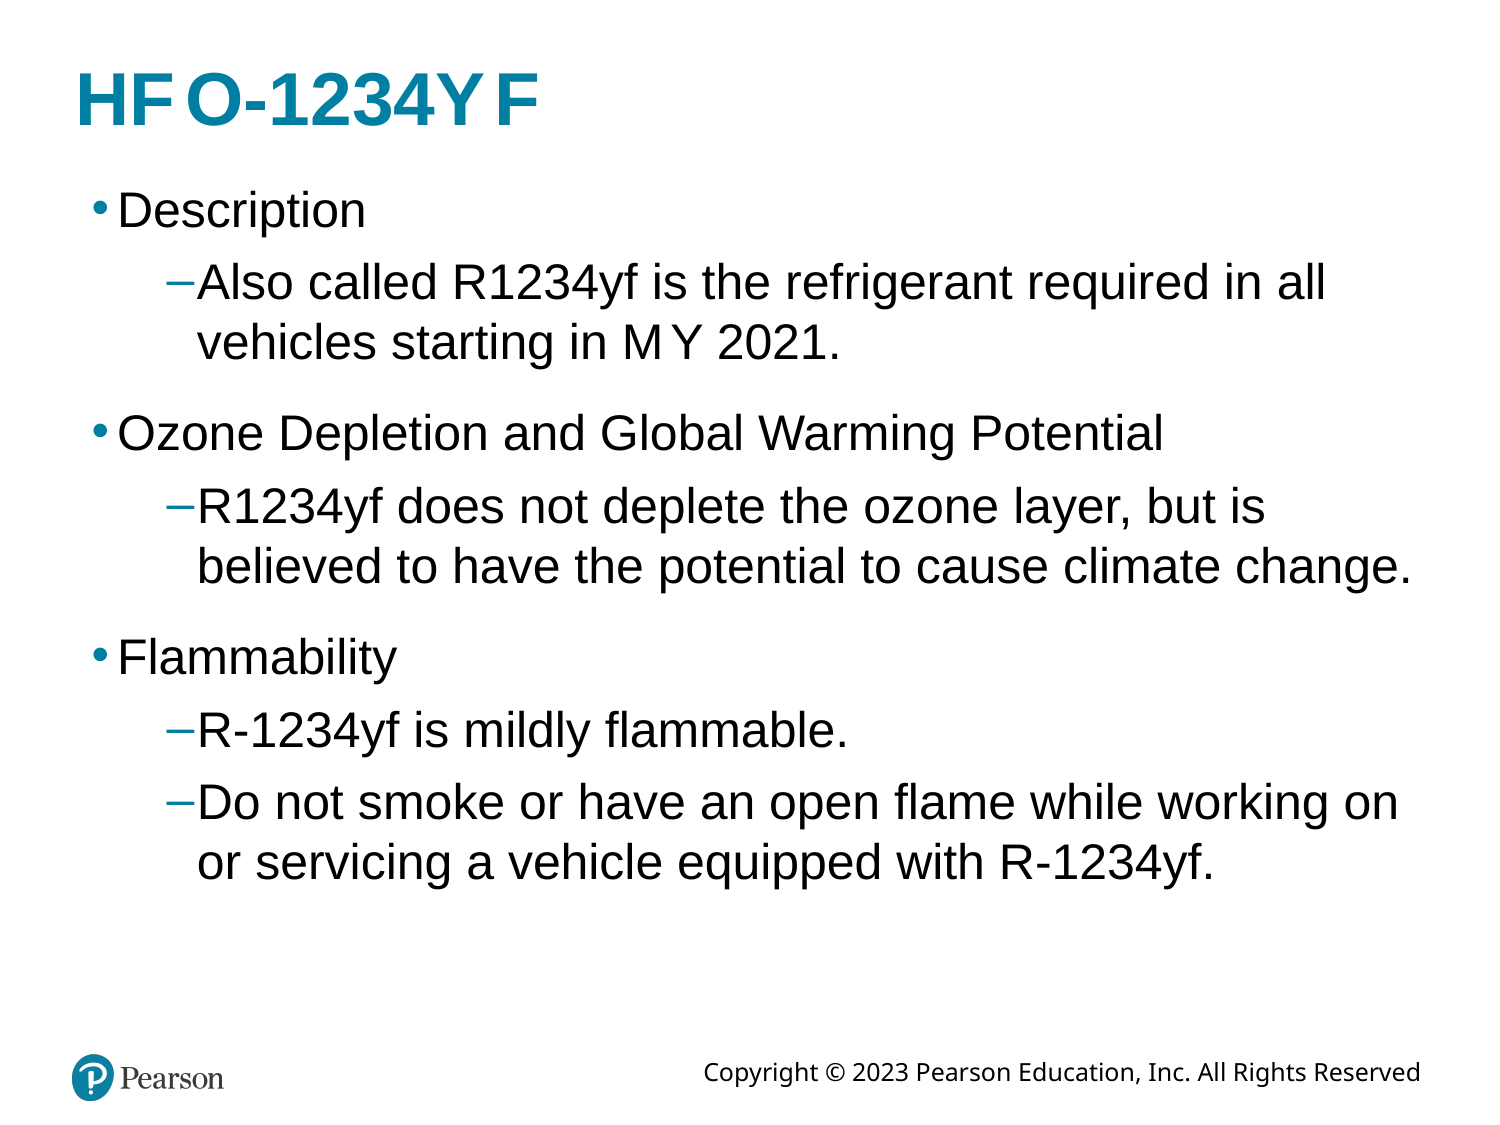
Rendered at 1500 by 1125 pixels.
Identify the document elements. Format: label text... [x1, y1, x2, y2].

picture [72, 1054, 88, 1070]
picture [98, 1054, 224, 1101]
picture [80, 1063, 106, 1088]
picture [72, 1087, 83, 1101]
list Description Also called R1234yf is the refrigerant required in all vehicles starting in M Y 2021. Ozone Depletion and Global Warming Potential R1234yf does not deplete the ozone layer, but is believed to have the potential to cause climate change. Flammability R-1234yf is mildly flammable. Do not smoke or have an open flame while working on or servicing a vehicle equipped with R-1234yf. [75, 169, 1425, 898]
title H F O-1234Y F [75, 42, 1425, 169]
